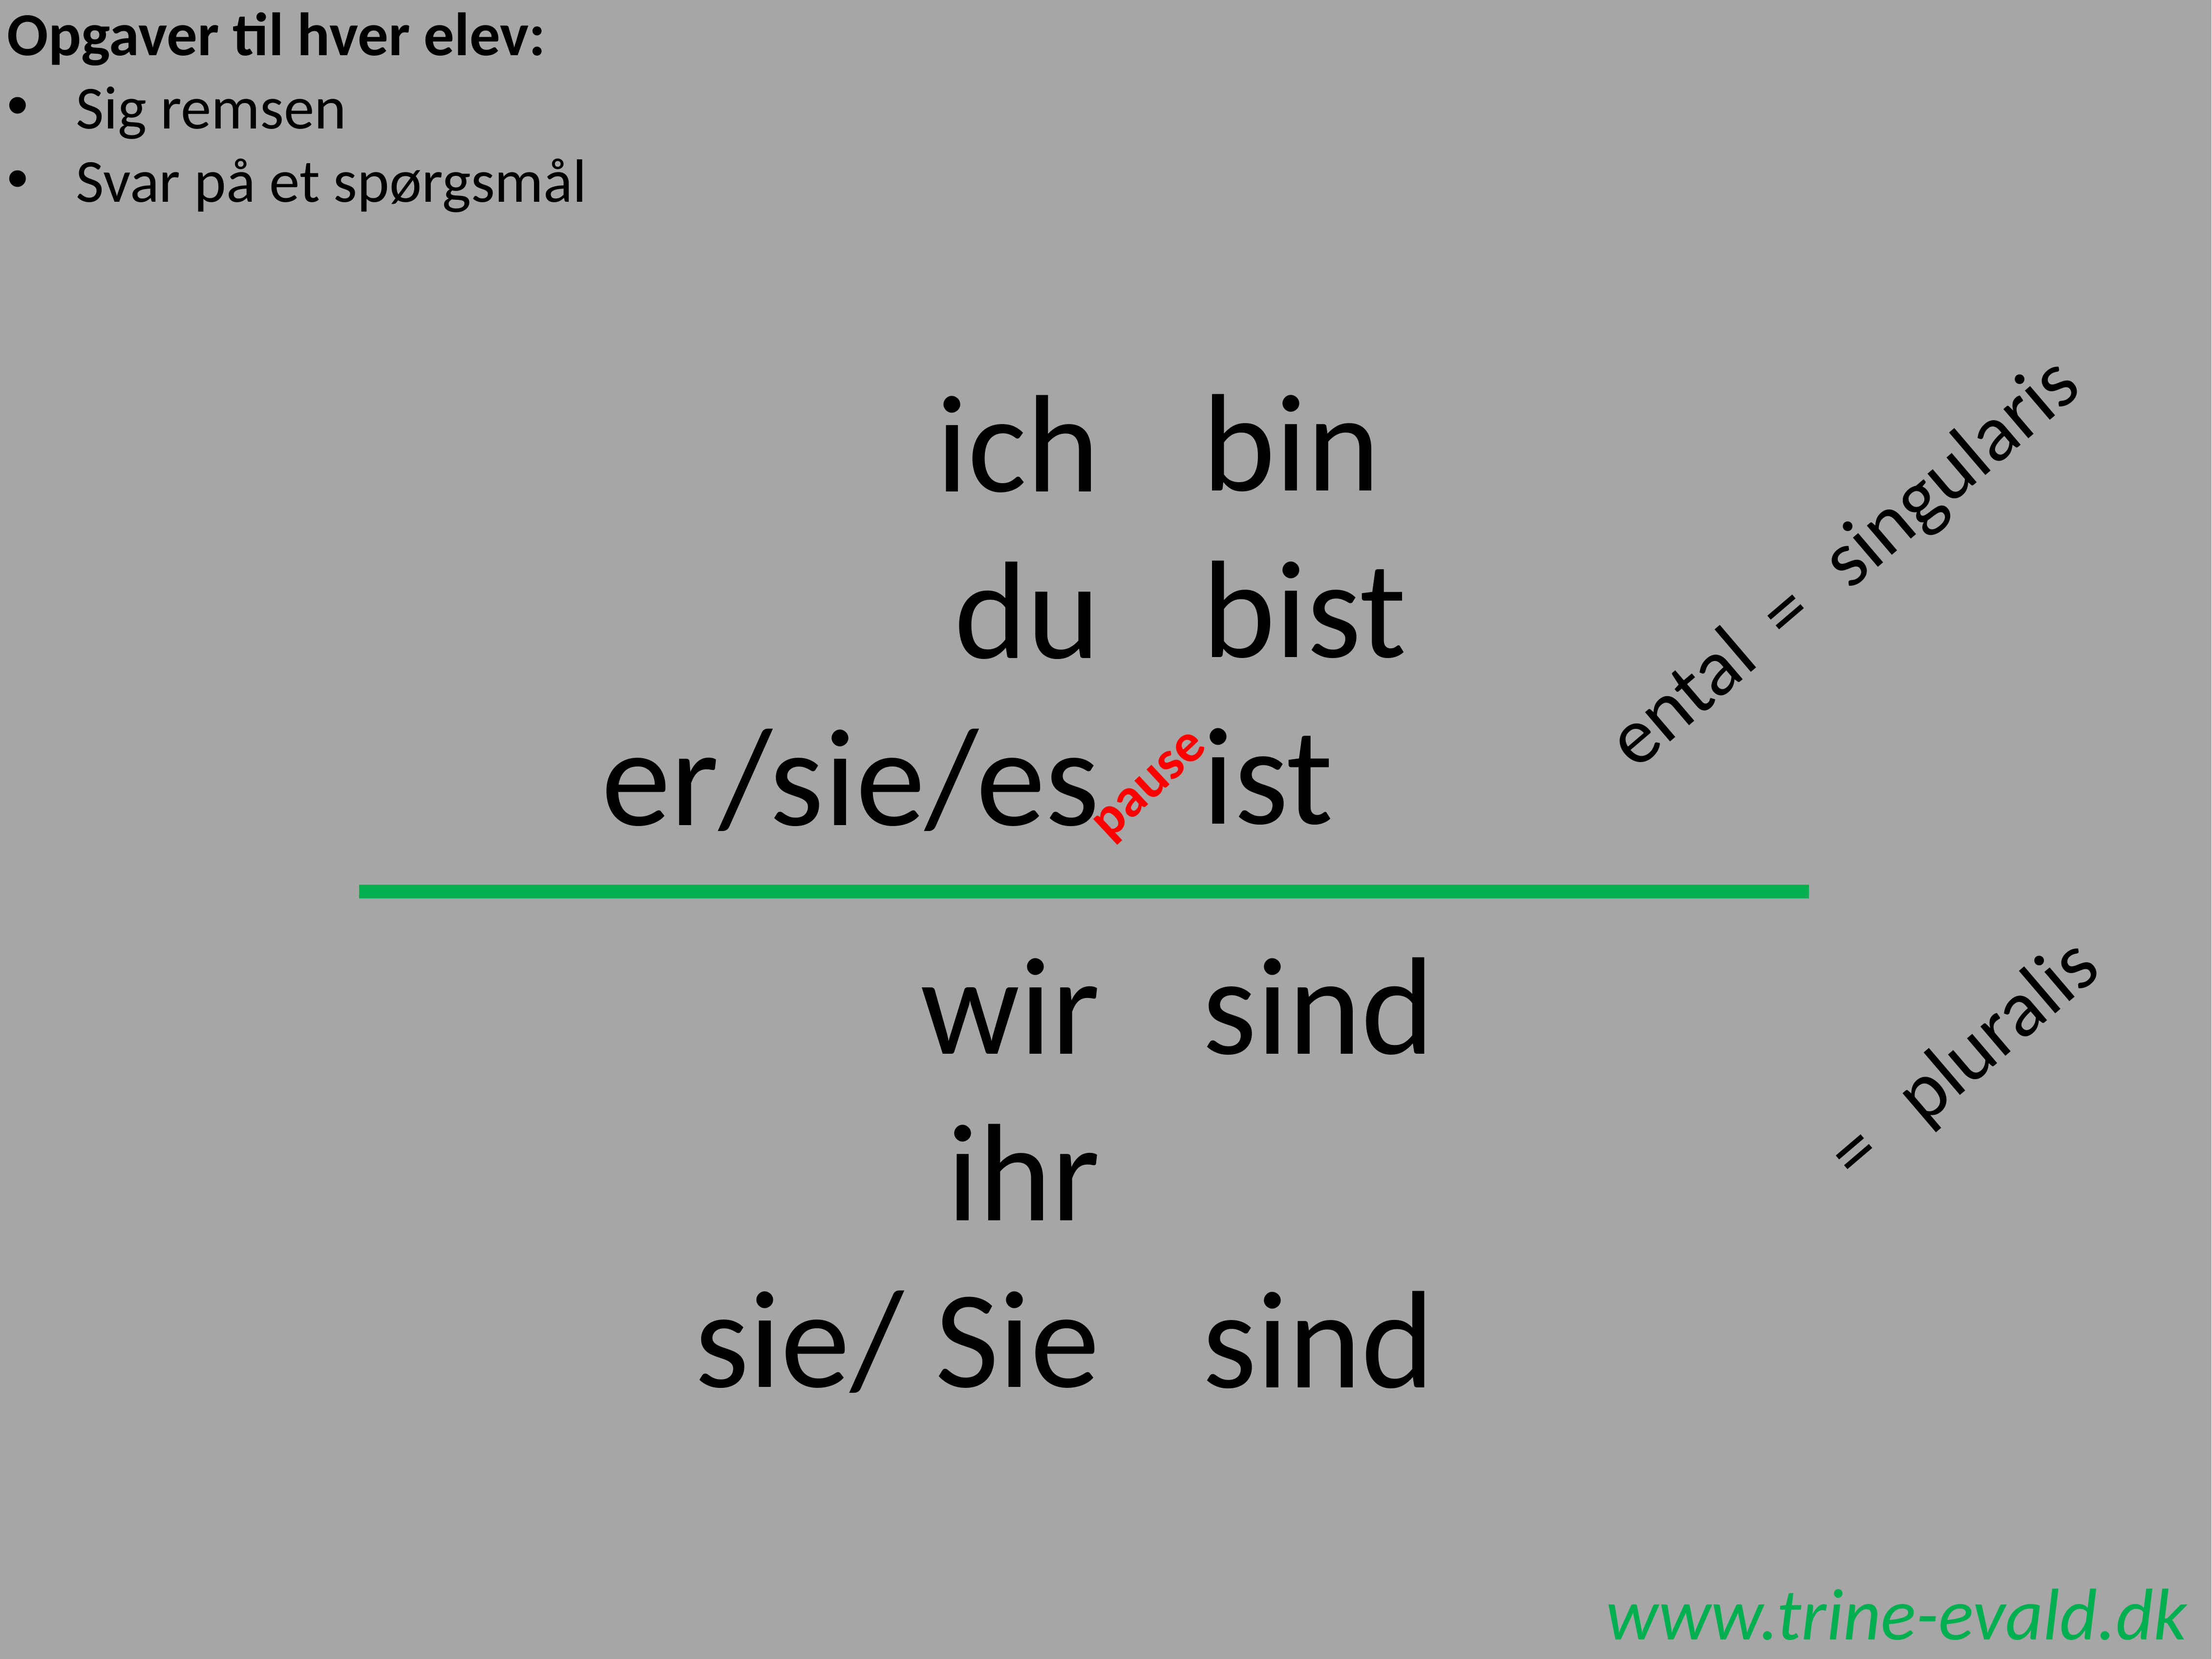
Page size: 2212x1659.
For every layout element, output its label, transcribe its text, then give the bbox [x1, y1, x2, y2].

text_box ich du er/sie/es [576, 349, 1107, 857]
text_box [1530, 482, 2196, 590]
text_box pause [1058, 892, 1076, 901]
text_box sind sind [1195, 912, 1726, 1419]
text_box www.trine-evald.dk [1564, 1562, 2195, 1658]
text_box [1557, 1023, 2212, 1131]
text_box bin bist ist [1195, 348, 1726, 856]
text_box pause [1017, 656, 1271, 892]
text_box Opgaver til hver elev: Sig remsen Svar på et spørgsmål [0, 0, 730, 218]
text_box wir ihr sie/ Sie [576, 911, 1107, 1419]
